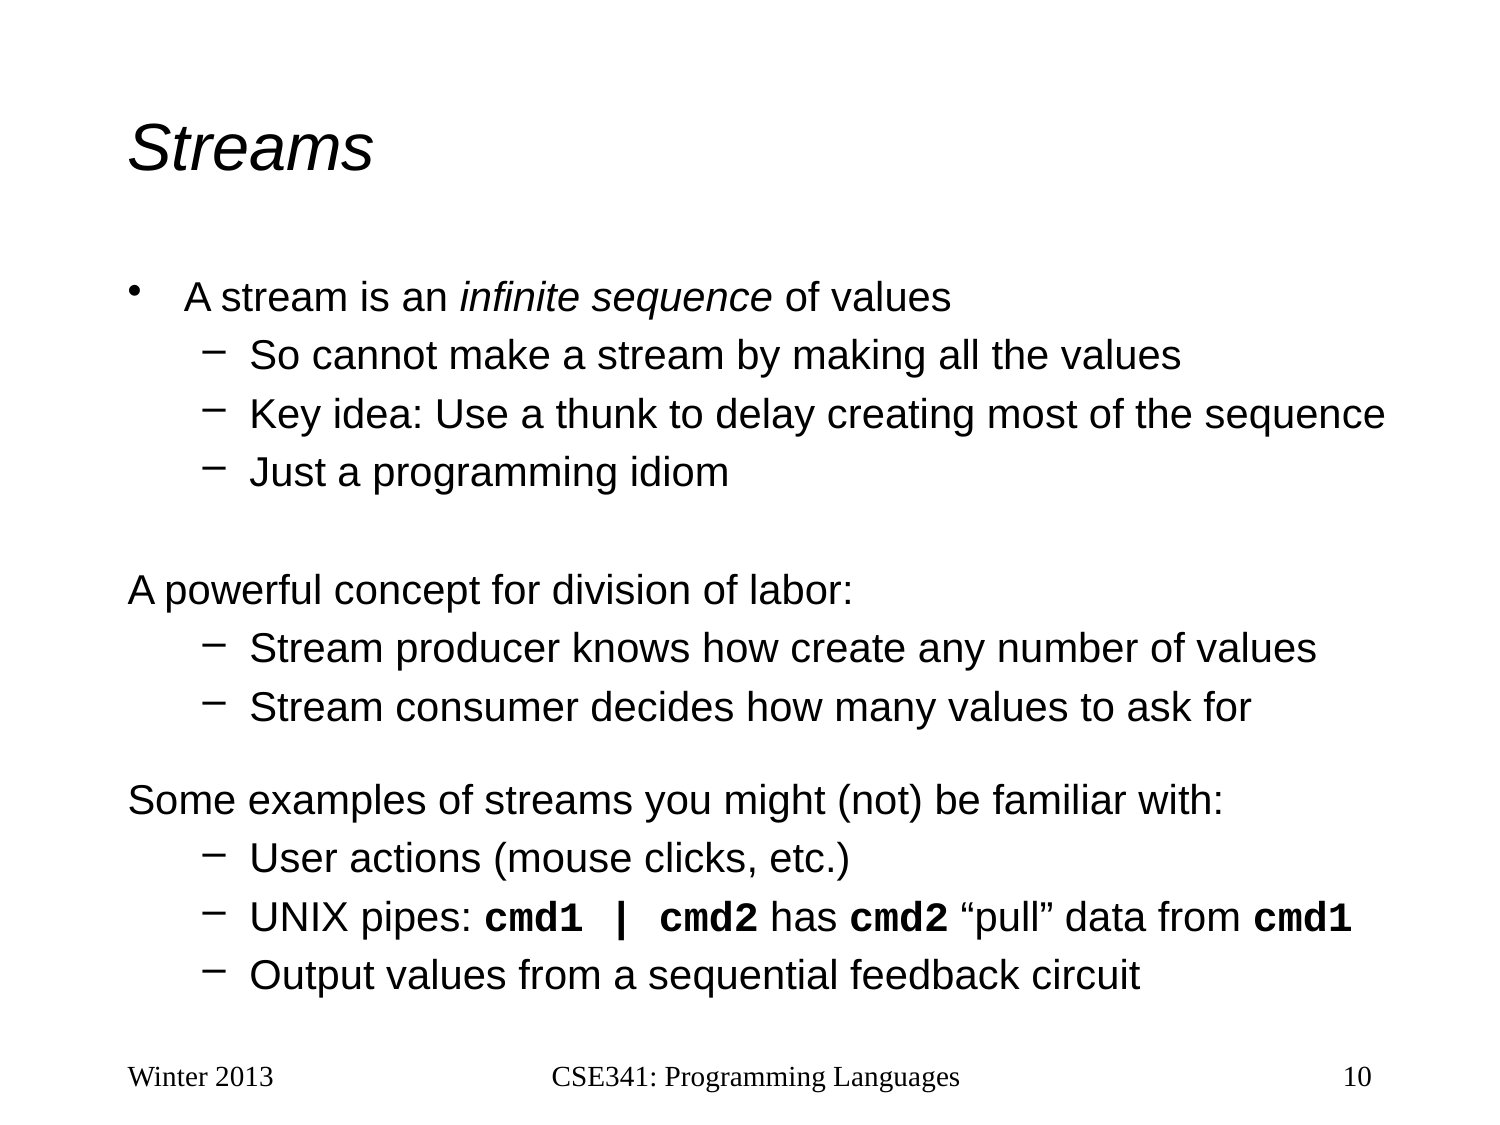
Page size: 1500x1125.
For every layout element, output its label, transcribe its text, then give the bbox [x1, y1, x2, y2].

title Streams [112, 49, 1388, 238]
list A stream is an infinite sequence of values So cannot make a stream by making all the values Key idea: Use a thunk to delay creating most of the sequence Just a programming idiom A powerful concept for division of labor: Stream producer knows how create any number of values Stream consumer decides how many values to ask for Some examples of streams you might (not) be familiar with: User actions (mouse clicks, etc.) UNIX pipes: cmd1 | cmd2 has cmd2 “pull” data from cmd1 Output values from a sequential feedback circuit [112, 262, 1426, 1001]
slide_number Winter 2013 [112, 1049, 426, 1125]
footer CSE341: Programming Languages [474, 1049, 1038, 1125]
slide_number 10 [1074, 1049, 1388, 1125]
